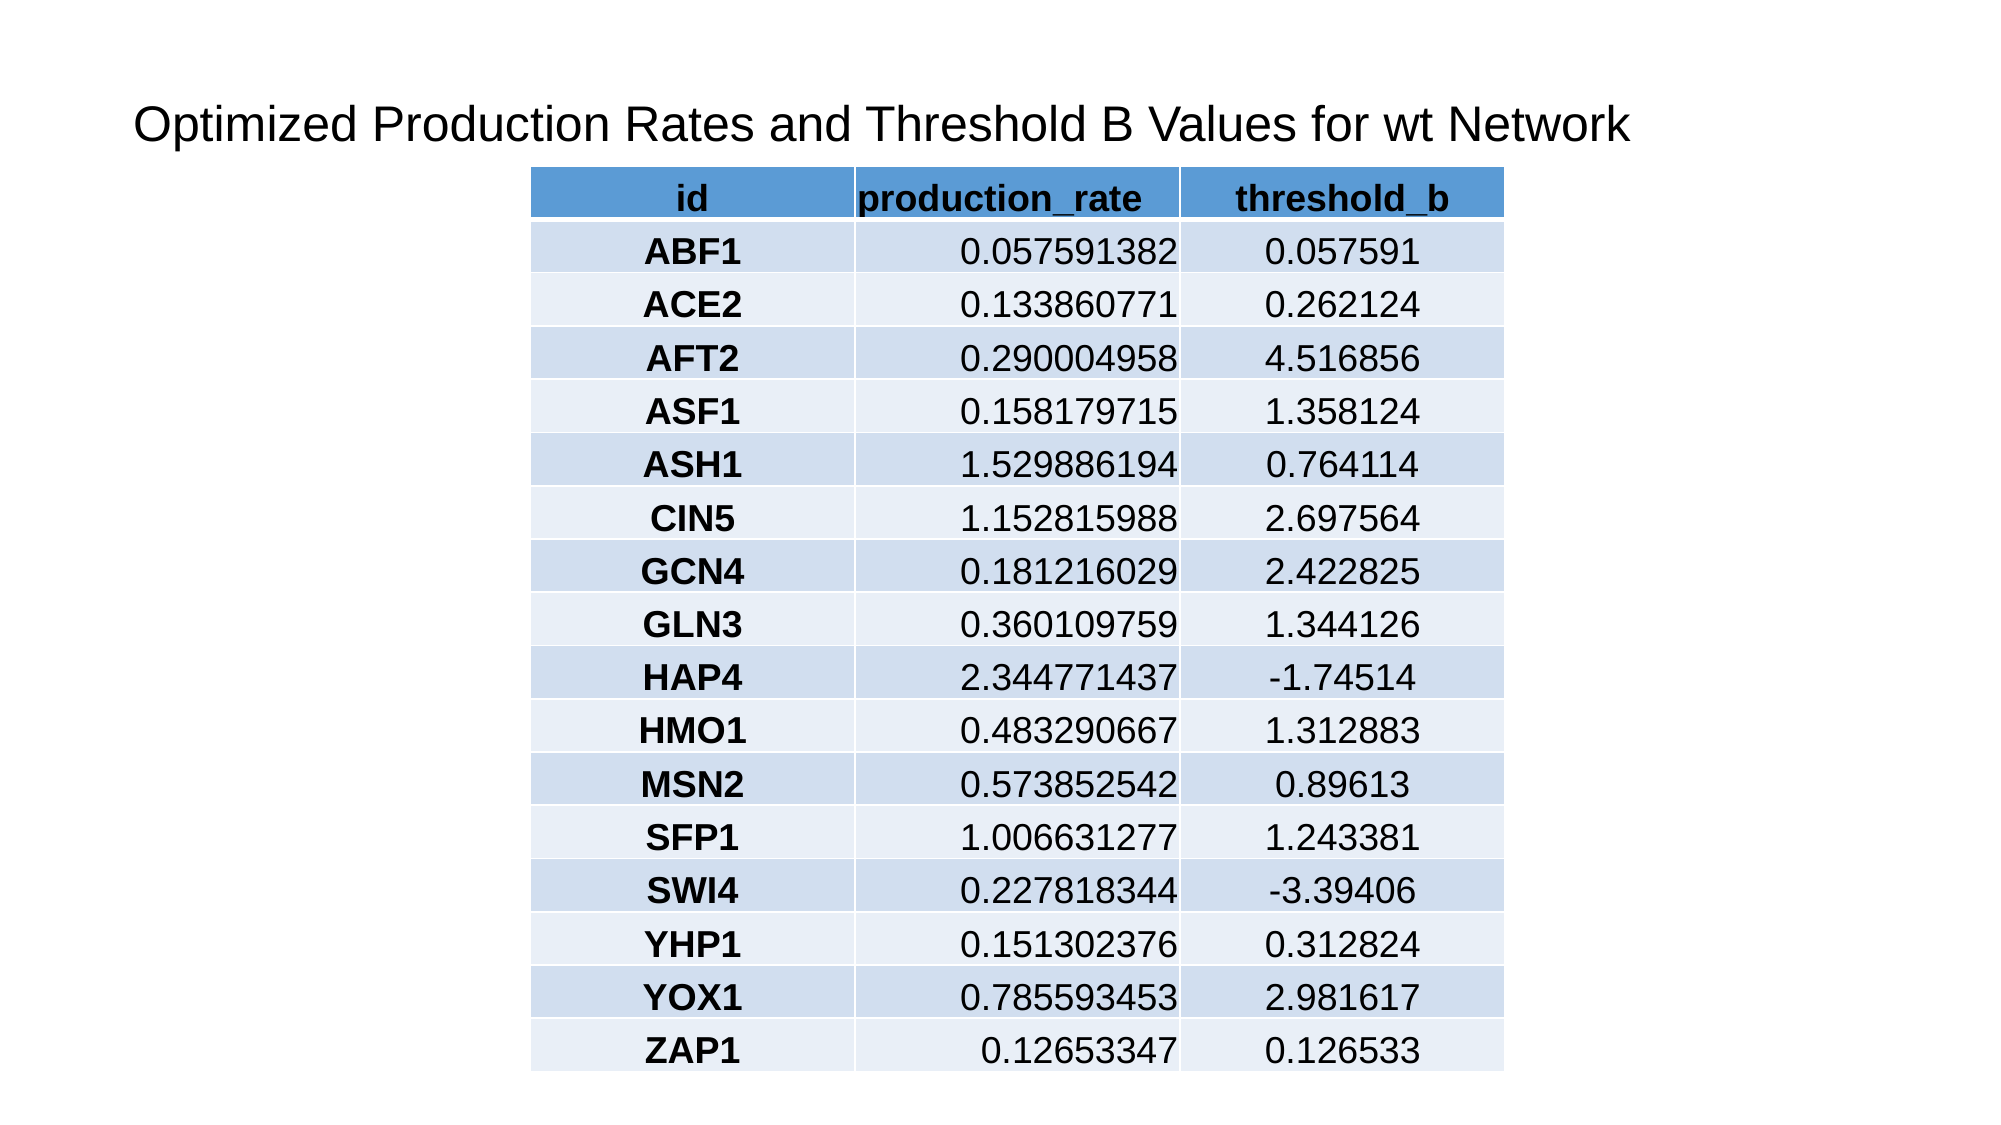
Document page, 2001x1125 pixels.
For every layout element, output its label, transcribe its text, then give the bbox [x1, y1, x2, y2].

table_cell HAP4 [531, 646, 854, 698]
table_header threshold_b [1181, 167, 1504, 217]
table_cell 0.126533 [1181, 1019, 1504, 1071]
table_cell ASH1 [531, 433, 854, 485]
table_cell HMO1 [531, 700, 854, 751]
table_cell 0.151302376 [856, 913, 1179, 964]
table_cell 1.344126 [1181, 593, 1504, 645]
table_cell YOX1 [531, 966, 854, 1017]
table_cell 0.483290667 [856, 700, 1179, 751]
table_cell -3.39406 [1181, 859, 1504, 911]
table_cell MSN2 [531, 753, 854, 804]
text_box Optimized Production Rates and Threshold B Values for wt Network [118, 84, 1750, 159]
table_cell GCN4 [531, 540, 854, 591]
table_cell GLN3 [531, 593, 854, 645]
table_header production_rate [856, 167, 1179, 217]
table_cell YHP1 [531, 913, 854, 964]
table_cell 1.312883 [1181, 700, 1504, 751]
table_cell 1.529886194 [856, 433, 1179, 485]
table_cell ZAP1 [531, 1019, 854, 1071]
table_cell 0.158179715 [856, 380, 1179, 432]
table_cell 1.152815988 [856, 487, 1179, 538]
table_cell 0.360109759 [856, 593, 1179, 645]
table_cell 0.133860771 [856, 273, 1179, 325]
table_cell 2.697564 [1181, 487, 1504, 538]
table_cell 0.181216029 [856, 540, 1179, 591]
table_cell ABF1 [531, 222, 854, 272]
table_cell 1.006631277 [856, 806, 1179, 858]
table_cell 0.785593453 [856, 966, 1179, 1017]
table_cell 2.422825 [1181, 540, 1504, 591]
table_cell ASF1 [531, 380, 854, 432]
table_cell 0.312824 [1181, 913, 1504, 964]
table_cell SFP1 [531, 806, 854, 858]
table_cell 2.981617 [1181, 966, 1504, 1017]
table_cell 0.764114 [1181, 433, 1504, 485]
table_cell 0.227818344 [856, 859, 1179, 911]
table_cell 0.262124 [1181, 273, 1504, 325]
table_cell 0.057591382 [856, 222, 1179, 272]
table_cell 0.12653347 [856, 1019, 1179, 1071]
table_cell AFT2 [531, 327, 854, 378]
table_cell 0.89613 [1181, 753, 1504, 804]
table_cell 0.057591 [1181, 222, 1504, 272]
table_header id [531, 167, 854, 217]
table_cell -1.74514 [1181, 646, 1504, 698]
table_cell ACE2 [531, 273, 854, 325]
table_cell 1.243381 [1181, 806, 1504, 858]
table_cell 0.290004958 [856, 327, 1179, 378]
table_cell SWI4 [531, 859, 854, 911]
table_cell 0.573852542 [856, 753, 1179, 804]
table_cell 2.344771437 [856, 646, 1179, 698]
table_cell 4.516856 [1181, 327, 1504, 378]
table_cell 1.358124 [1181, 380, 1504, 432]
table_cell CIN5 [531, 487, 854, 538]
